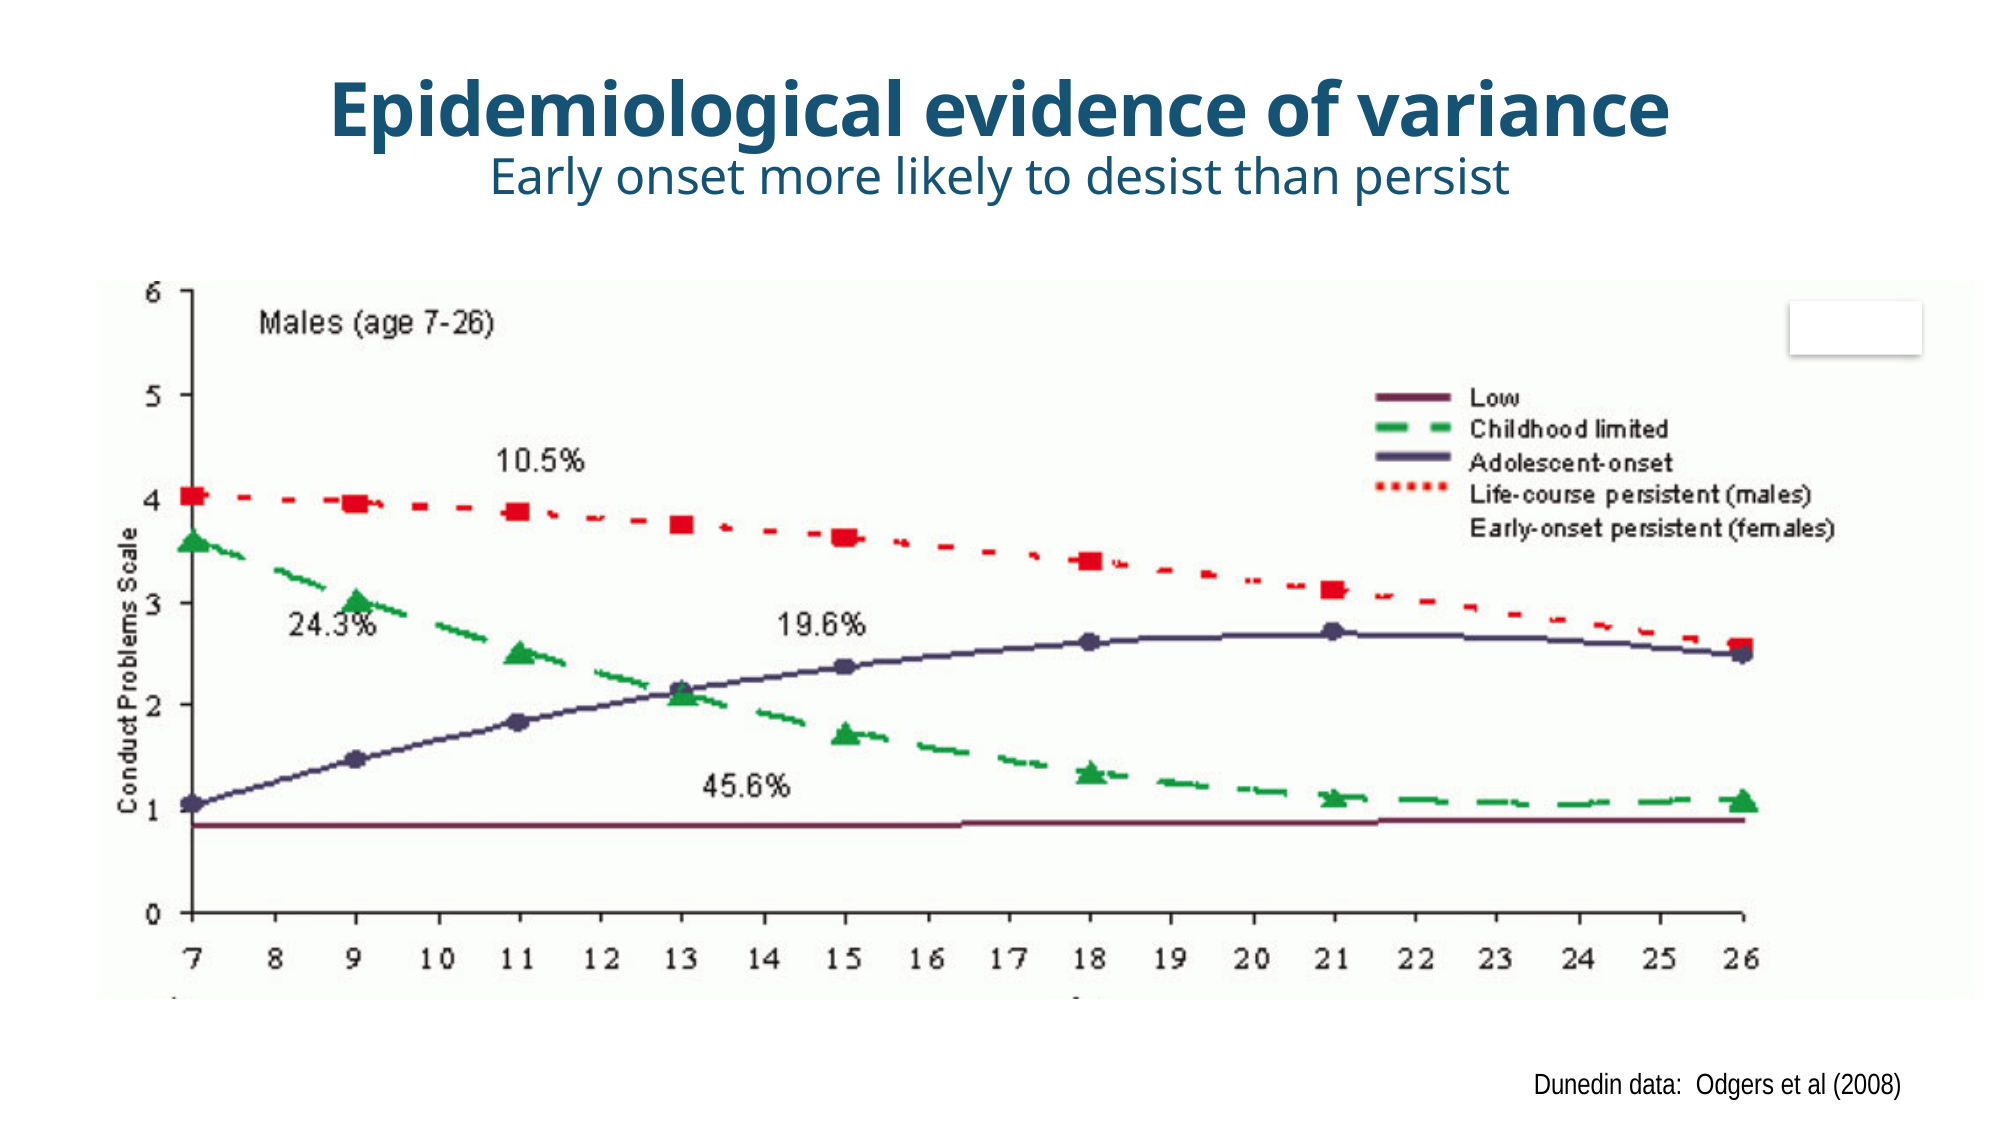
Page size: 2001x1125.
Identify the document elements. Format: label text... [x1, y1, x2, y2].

title Epidemiological evidence of variance [150, 45, 1850, 153]
list Early onset more likely to desist than persist [150, 153, 1850, 220]
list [100, 281, 1975, 999]
text_box Dunedin data: Odgers et al (2008) [1518, 1057, 2000, 1108]
